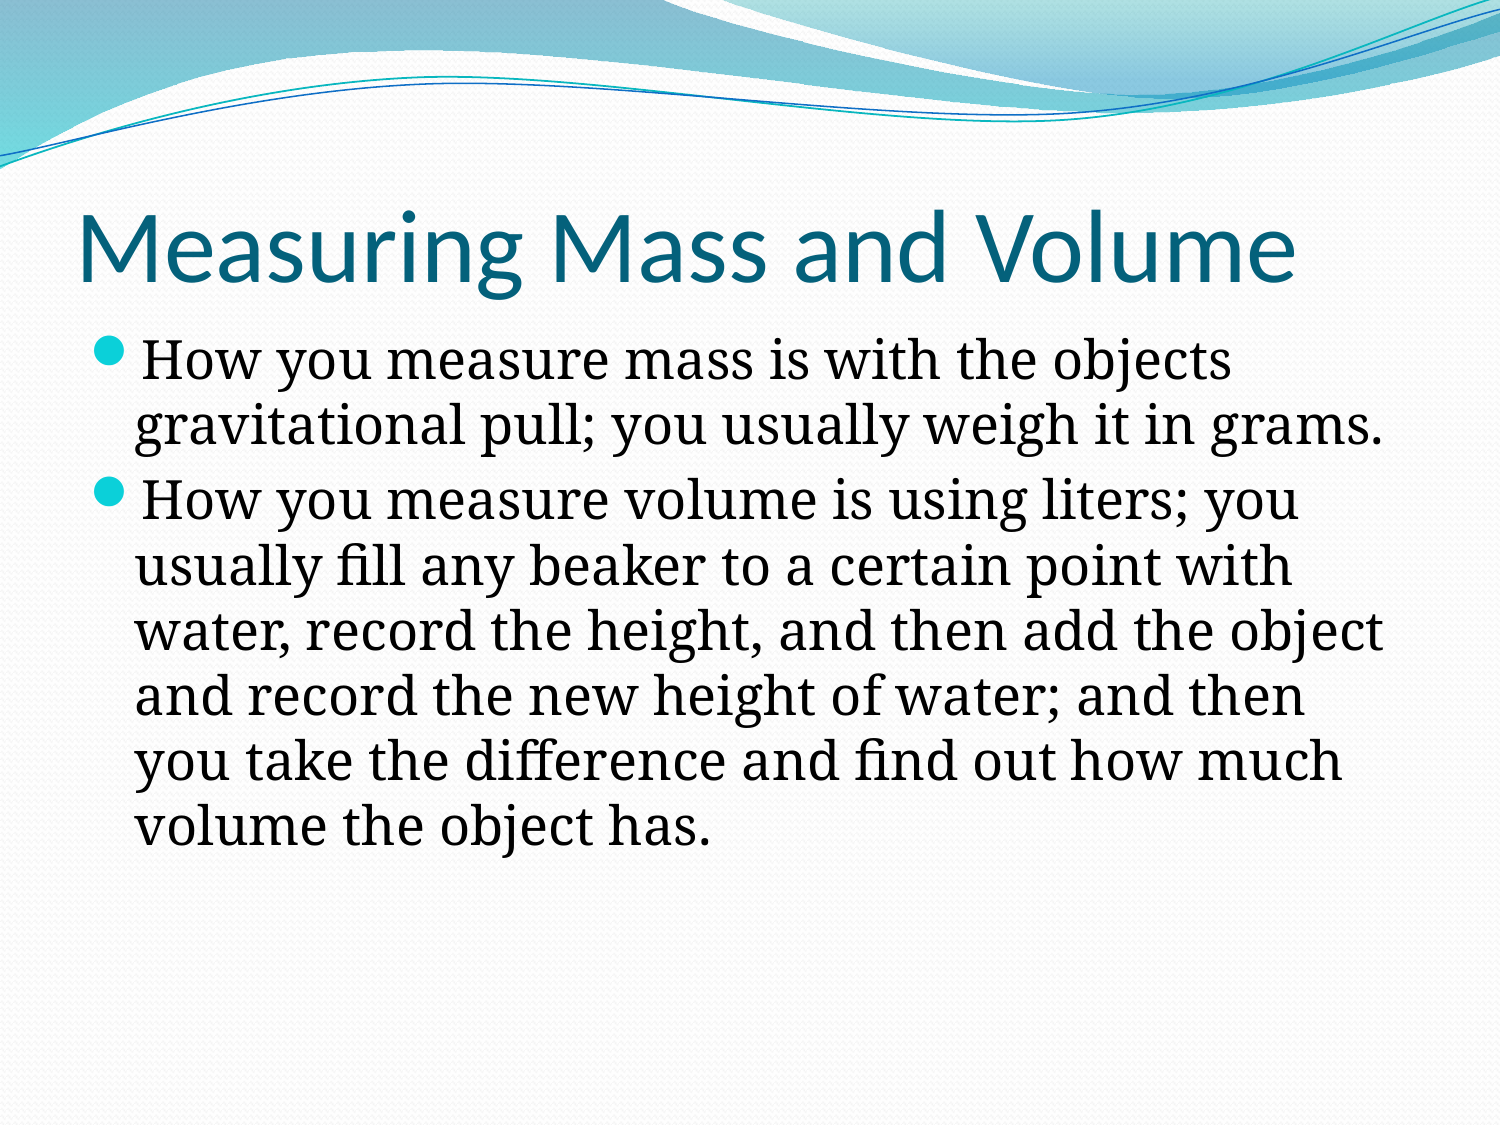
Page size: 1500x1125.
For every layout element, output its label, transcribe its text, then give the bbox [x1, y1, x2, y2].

title Measuring Mass and Volume [75, 115, 1425, 303]
list How you measure mass is with the objects gravitational pull; you usually weigh it in grams. How you measure volume is using liters; you usually fill any beaker to a certain point with water, record the height, and then add the object and record the new height of water; and then you take the difference and find out how much volume the object has. [75, 317, 1425, 1038]
